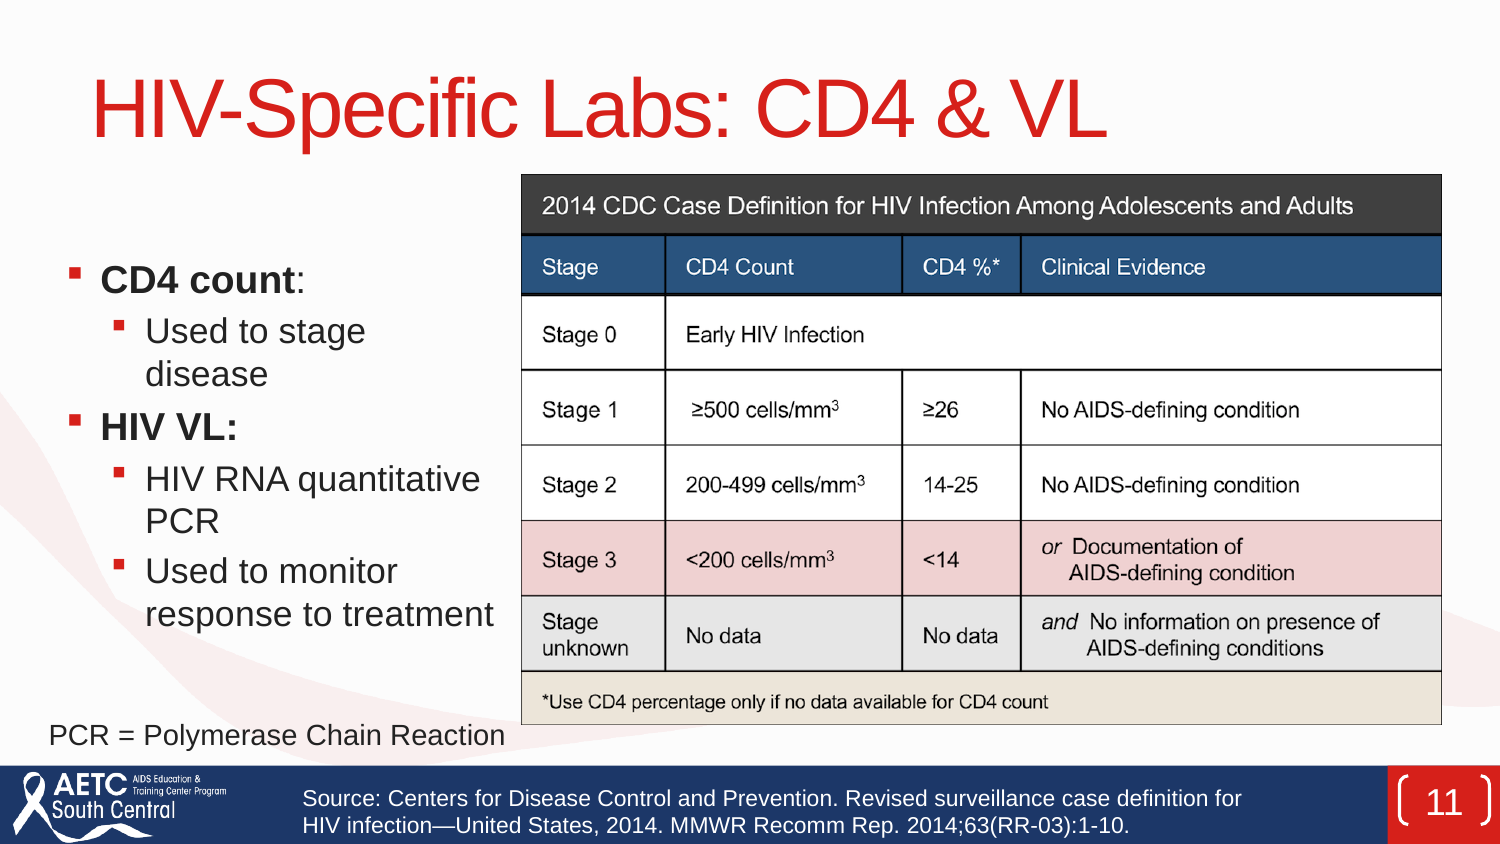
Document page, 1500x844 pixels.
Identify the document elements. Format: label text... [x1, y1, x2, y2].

text_box CD4 count: Used to stage disease HIV VL: HIV RNA quantitative PCR Used to monitor response to treatment [33, 246, 513, 672]
text_box PCR = Polymerase Chain Reaction [33, 709, 538, 759]
title HIV-Specific Labs: CD4 & VL [75, 33, 1440, 175]
picture [520, 173, 1443, 726]
picture [12, 770, 227, 844]
slide_number 11 [1397, 774, 1492, 827]
text_box Source: Centers for Disease Control and Prevention. Revised surveillance case definition for HIV infection—United States, 2014. MMWR Recomm Rep. 2014;63(RR-03):1-10. [287, 775, 1300, 844]
